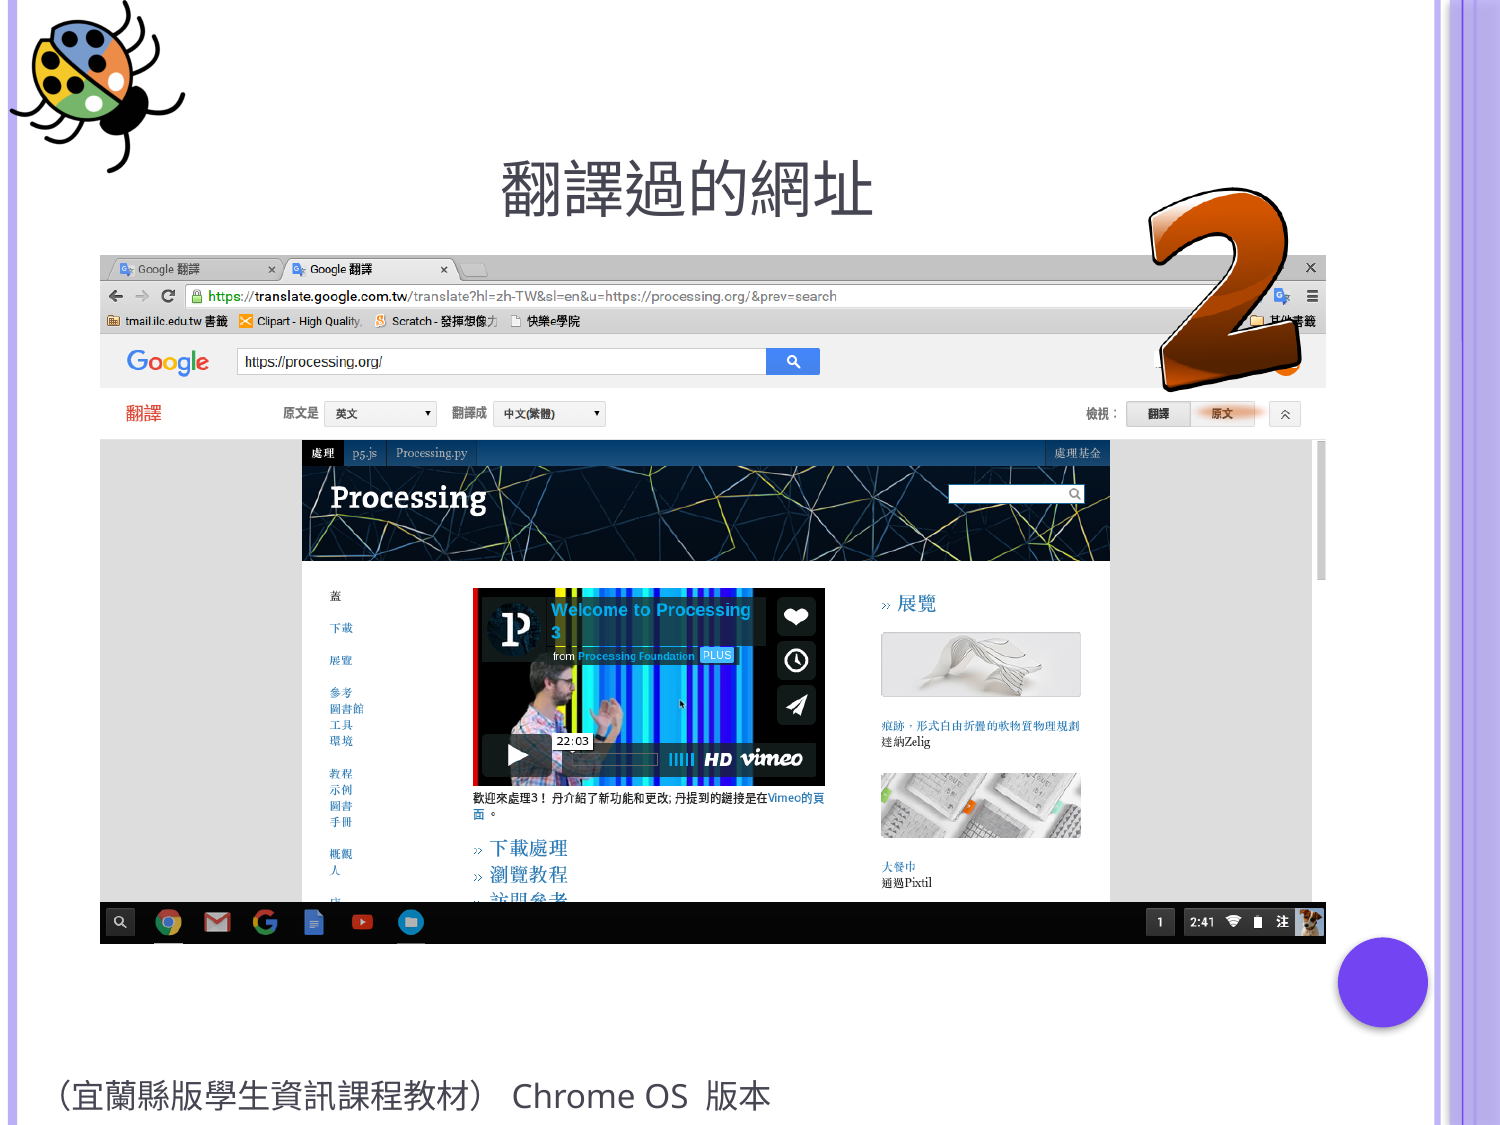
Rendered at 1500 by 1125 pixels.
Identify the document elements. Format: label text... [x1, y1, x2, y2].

picture [0, 0, 169, 176]
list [99, 254, 1326, 945]
title 翻譯過的網址 [75, 45, 1300, 233]
footer （宜蘭縣版學生資訊課程教材）Chrome OS 版本 [23, 1065, 809, 1125]
picture [1147, 186, 1303, 425]
